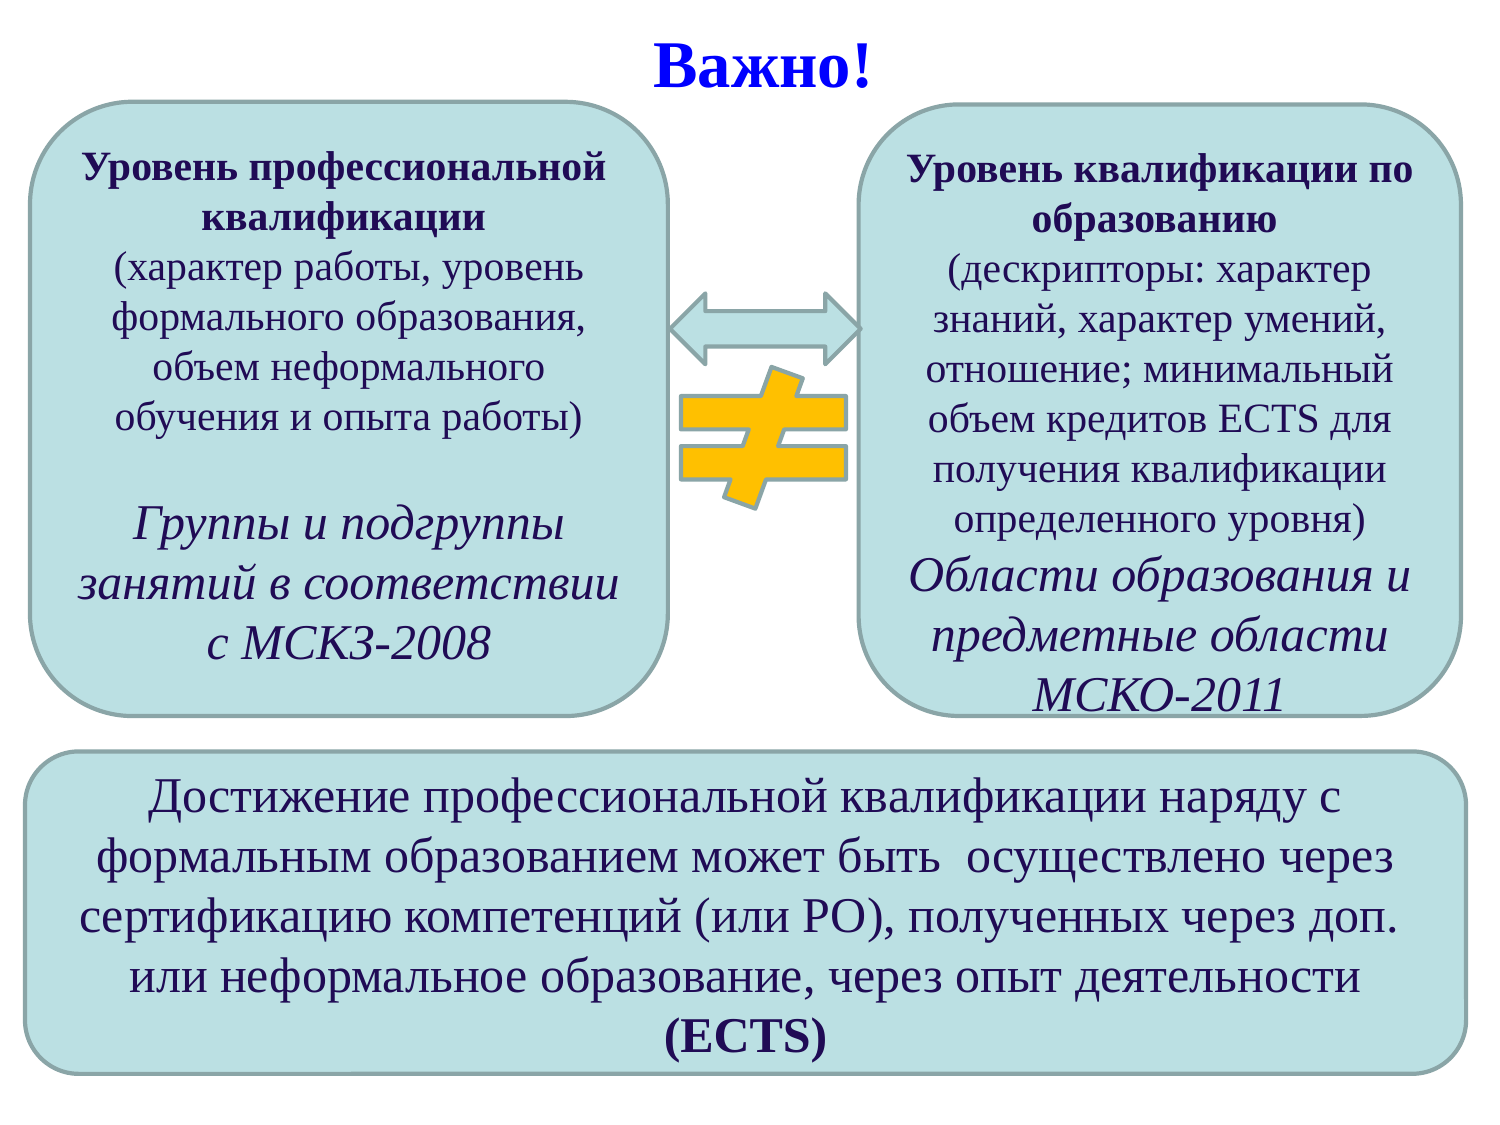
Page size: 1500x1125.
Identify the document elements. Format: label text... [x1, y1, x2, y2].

text_box Достижение профессиональной квалификации наряду с формальным образованием может быть осуществлено через сертификацию компетенций (или РО), полученных через доп. или неформальное образование, через опыт деятельности (ECTS) [22, 749, 1469, 1076]
text_box Уровень квалификации по образованию (дескрипторы: характер знаний, характер умений, отношение; минимальный объем кредитов ECTS для получения квалификации определенного уровня) Области образования и предметные области МСКО-2011 [856, 102, 1464, 719]
text_box [667, 291, 863, 367]
title Важно! [71, 18, 1456, 103]
text_box Уровень профессиональной квалификации (характер работы, уровень формального образования, объем неформального обучения и опыта работы) Группы и подгруппы занятий в соответствии с МСКЗ-2008 [27, 99, 670, 719]
text_box [678, 364, 849, 511]
